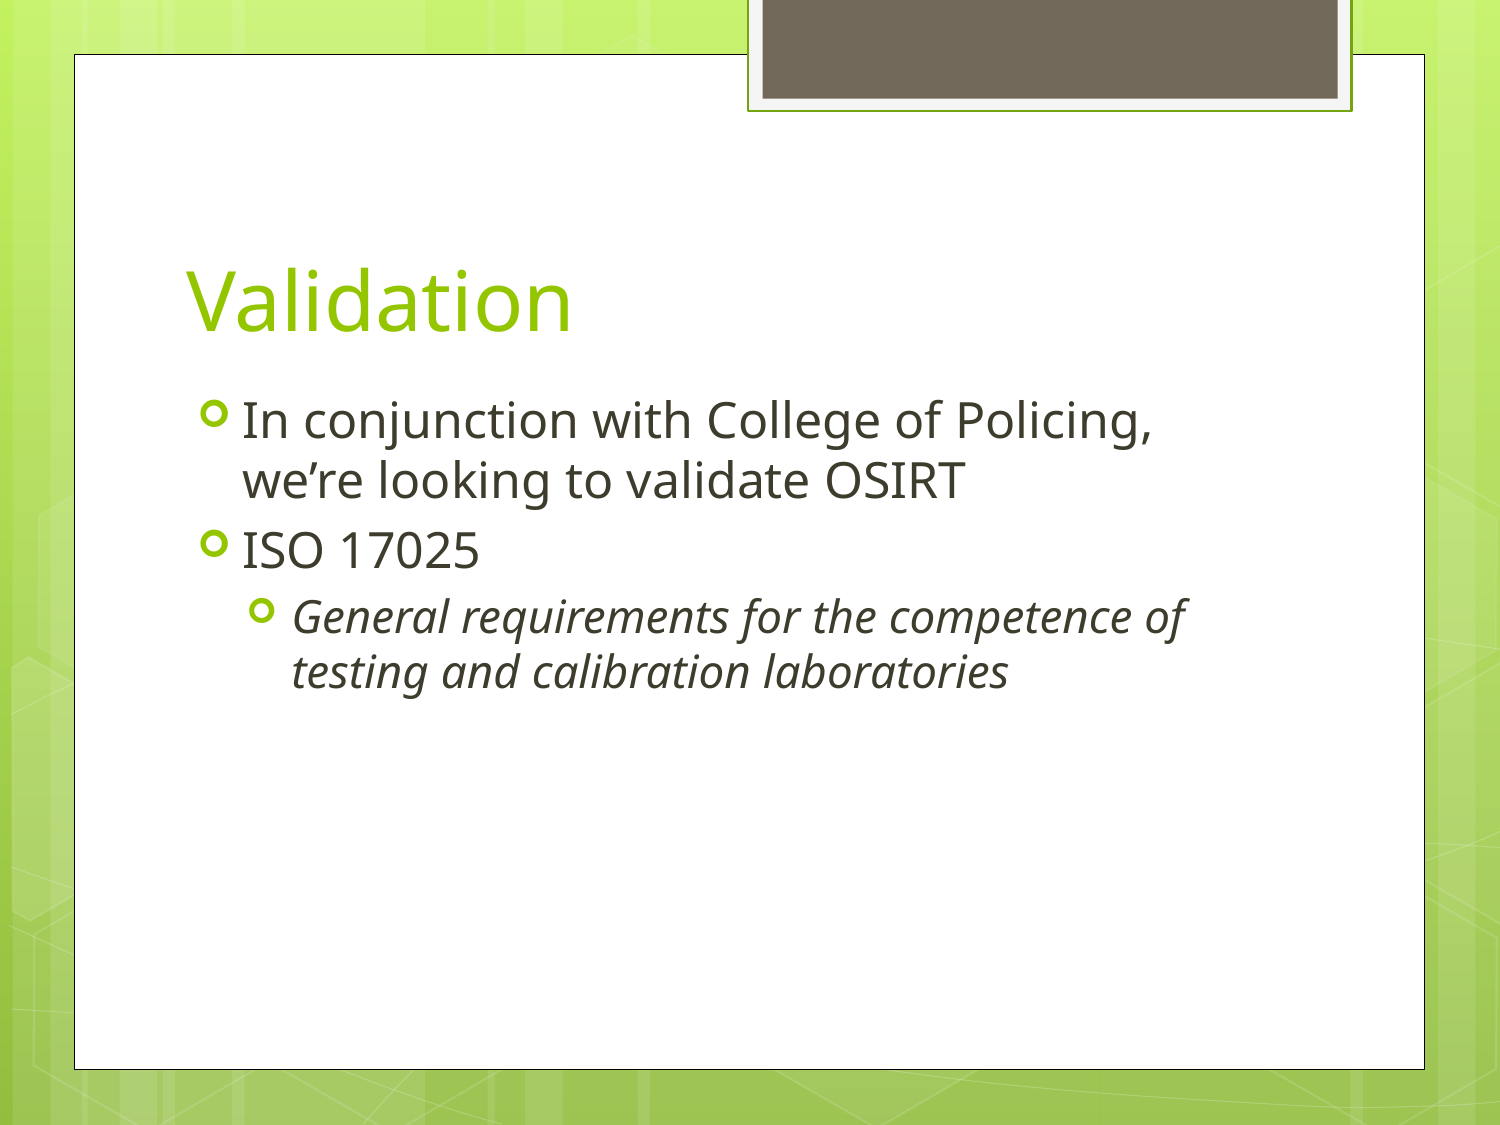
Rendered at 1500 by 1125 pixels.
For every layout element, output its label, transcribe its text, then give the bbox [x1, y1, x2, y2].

list In conjunction with College of Policing, we’re looking to validate OSIRT ISO 17025 General requirements for the competence of testing and calibration laboratories [171, 381, 1283, 957]
title Validation [171, 168, 1324, 357]
